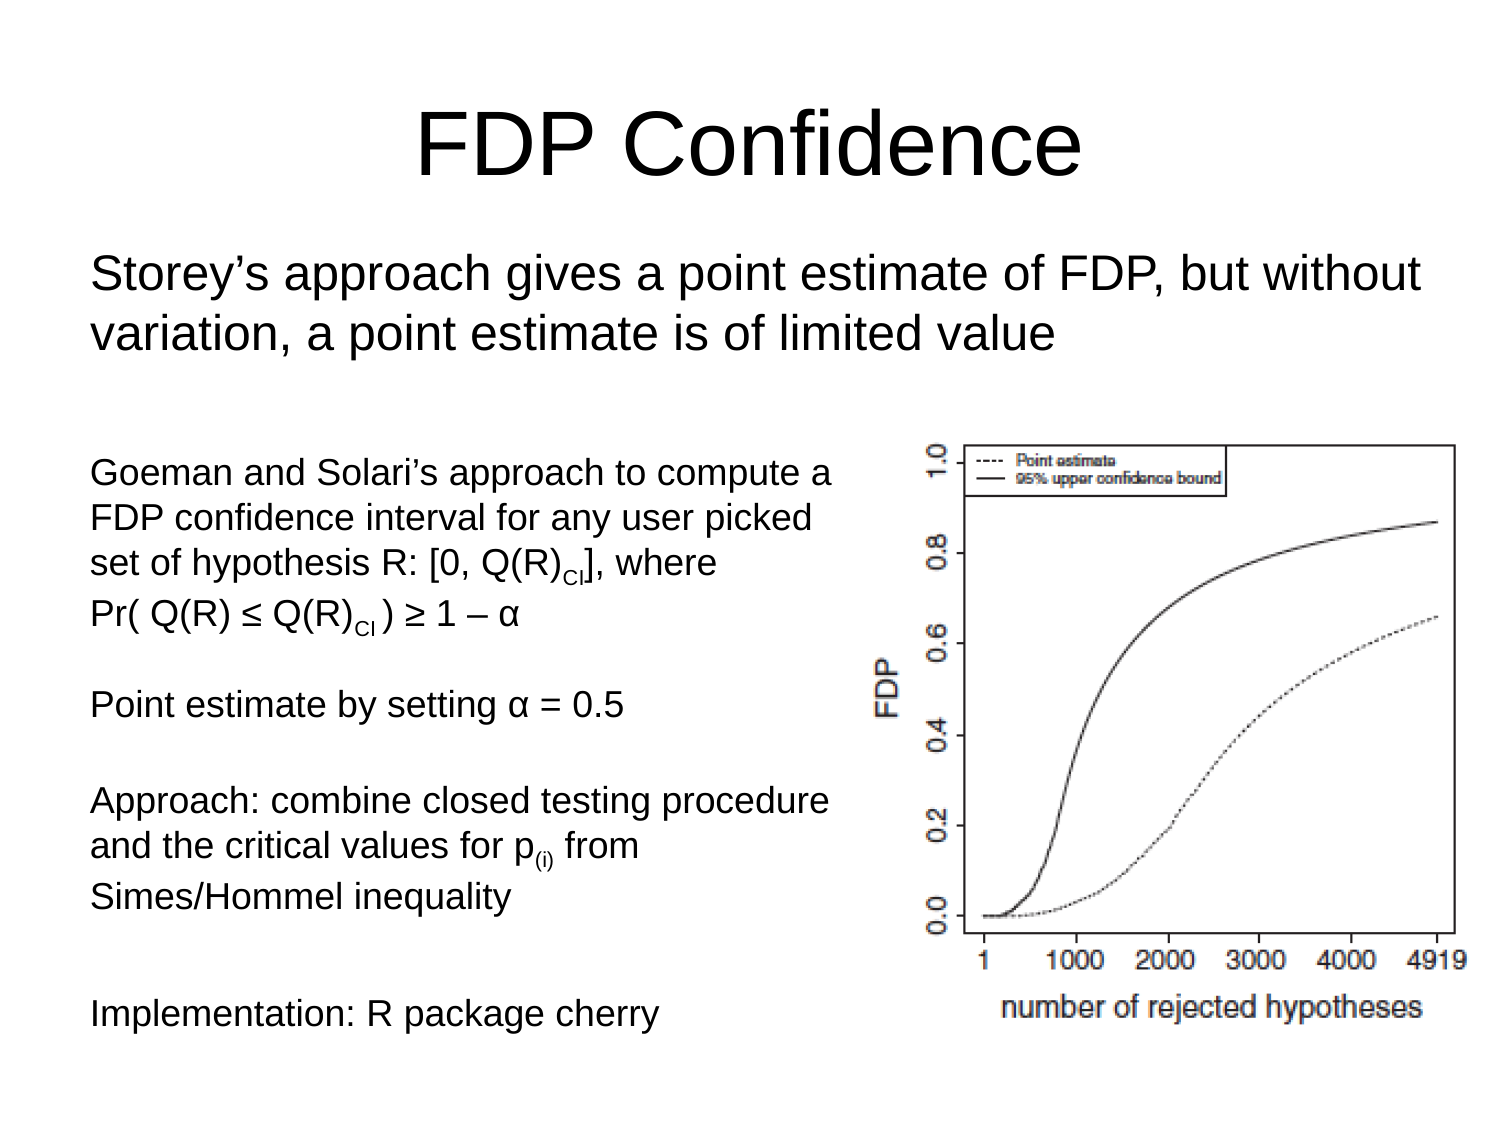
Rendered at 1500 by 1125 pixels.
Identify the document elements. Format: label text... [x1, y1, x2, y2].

text_box Point estimate by setting α = 0.5 [75, 672, 844, 733]
text_box Implementation: R package cherry [75, 981, 844, 1041]
picture [849, 429, 1480, 1042]
text_box Approach: combine closed testing procedure and the critical values for p(i) from Simes/Hommel inequality [75, 768, 844, 925]
title FDP Confidence [75, 45, 1425, 232]
list Storey’s approach gives a point estimate of FDP, but without variation, a point estimate is of limited value [75, 232, 1470, 430]
text_box Goeman and Solari’s approach to compute a FDP confidence interval for any user picked set of hypothesis R: [0, Q(R)CI], where Pr( Q(R) ≤ Q(R)CI ) ≥ 1 – α [75, 440, 844, 648]
